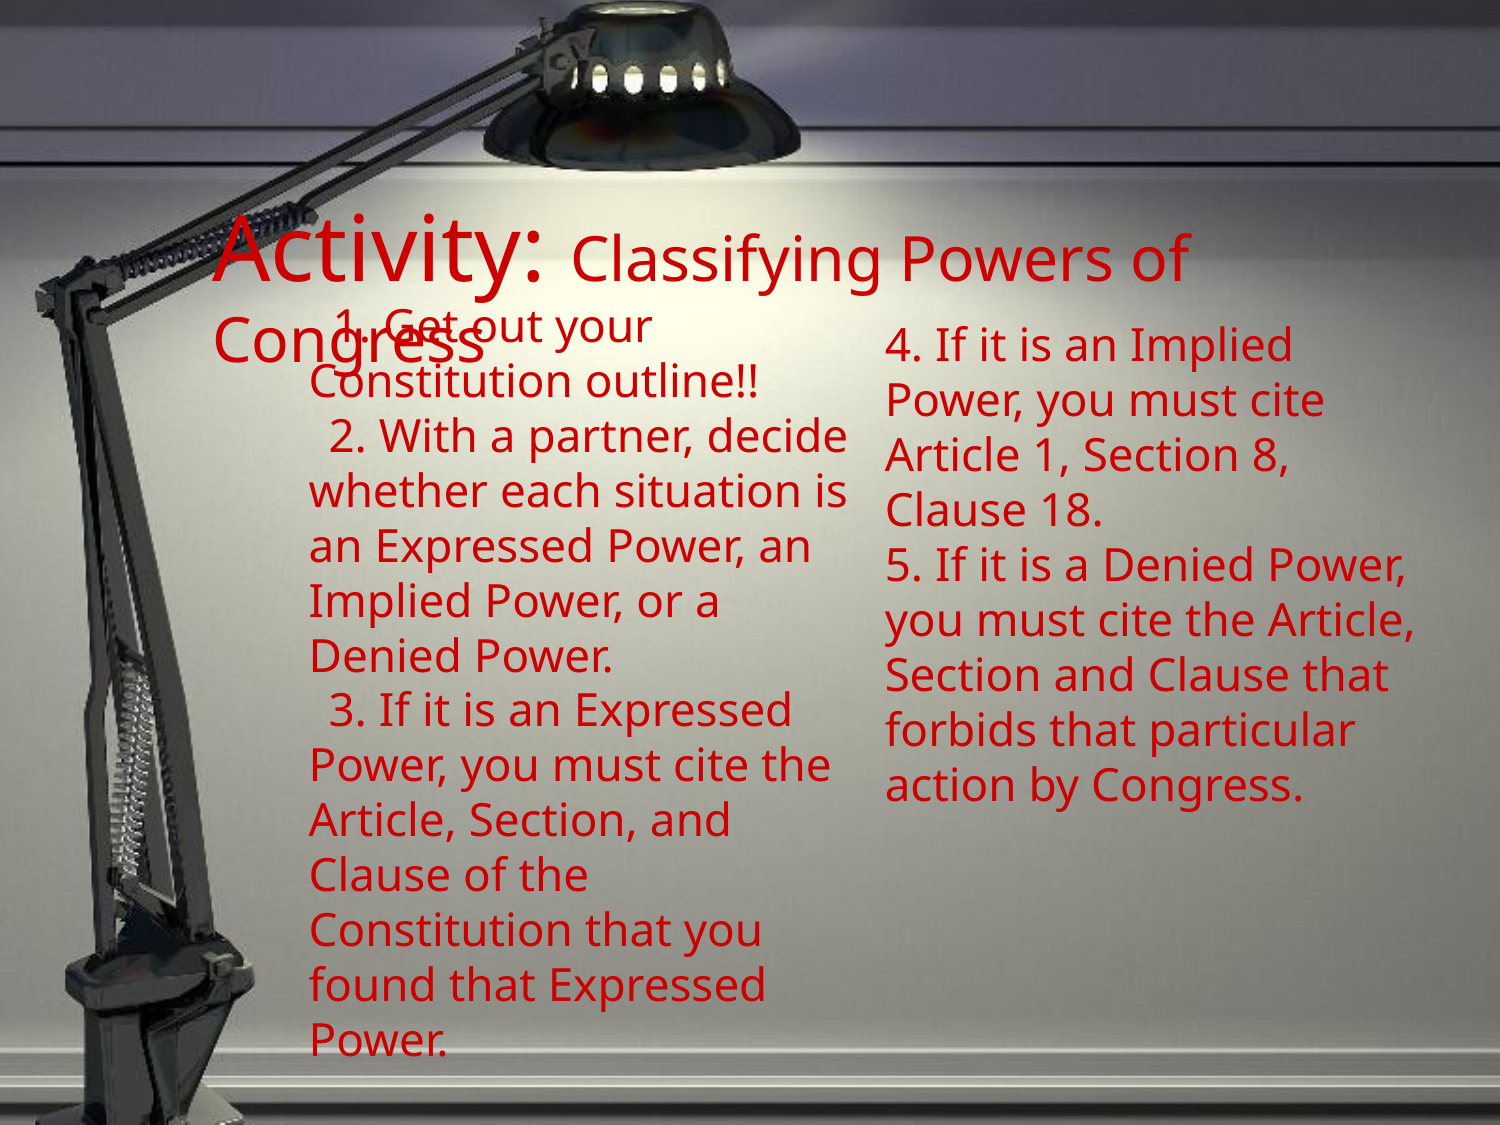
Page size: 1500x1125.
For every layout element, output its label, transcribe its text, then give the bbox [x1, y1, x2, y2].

title Activity: Classifying Powers of Congress [197, 174, 1463, 363]
list 4. If it is an Implied Power, you must cite Article 1, Section 8, Clause 18. 5. If it is a Denied Power, you must cite the Article, Section and Clause that forbids that particular action by Congress. [869, 300, 1446, 863]
list 1. Get out your Constitution outline!! 2. With a partner, decide whether each situation is an Expressed Power, an Implied Power, or a Denied Power. 3. If it is an Expressed Power, you must cite the Article, Section, and Clause of the Constitution that you found that Expressed Power. [293, 281, 870, 844]
picture [0, 0, 1500, 1125]
